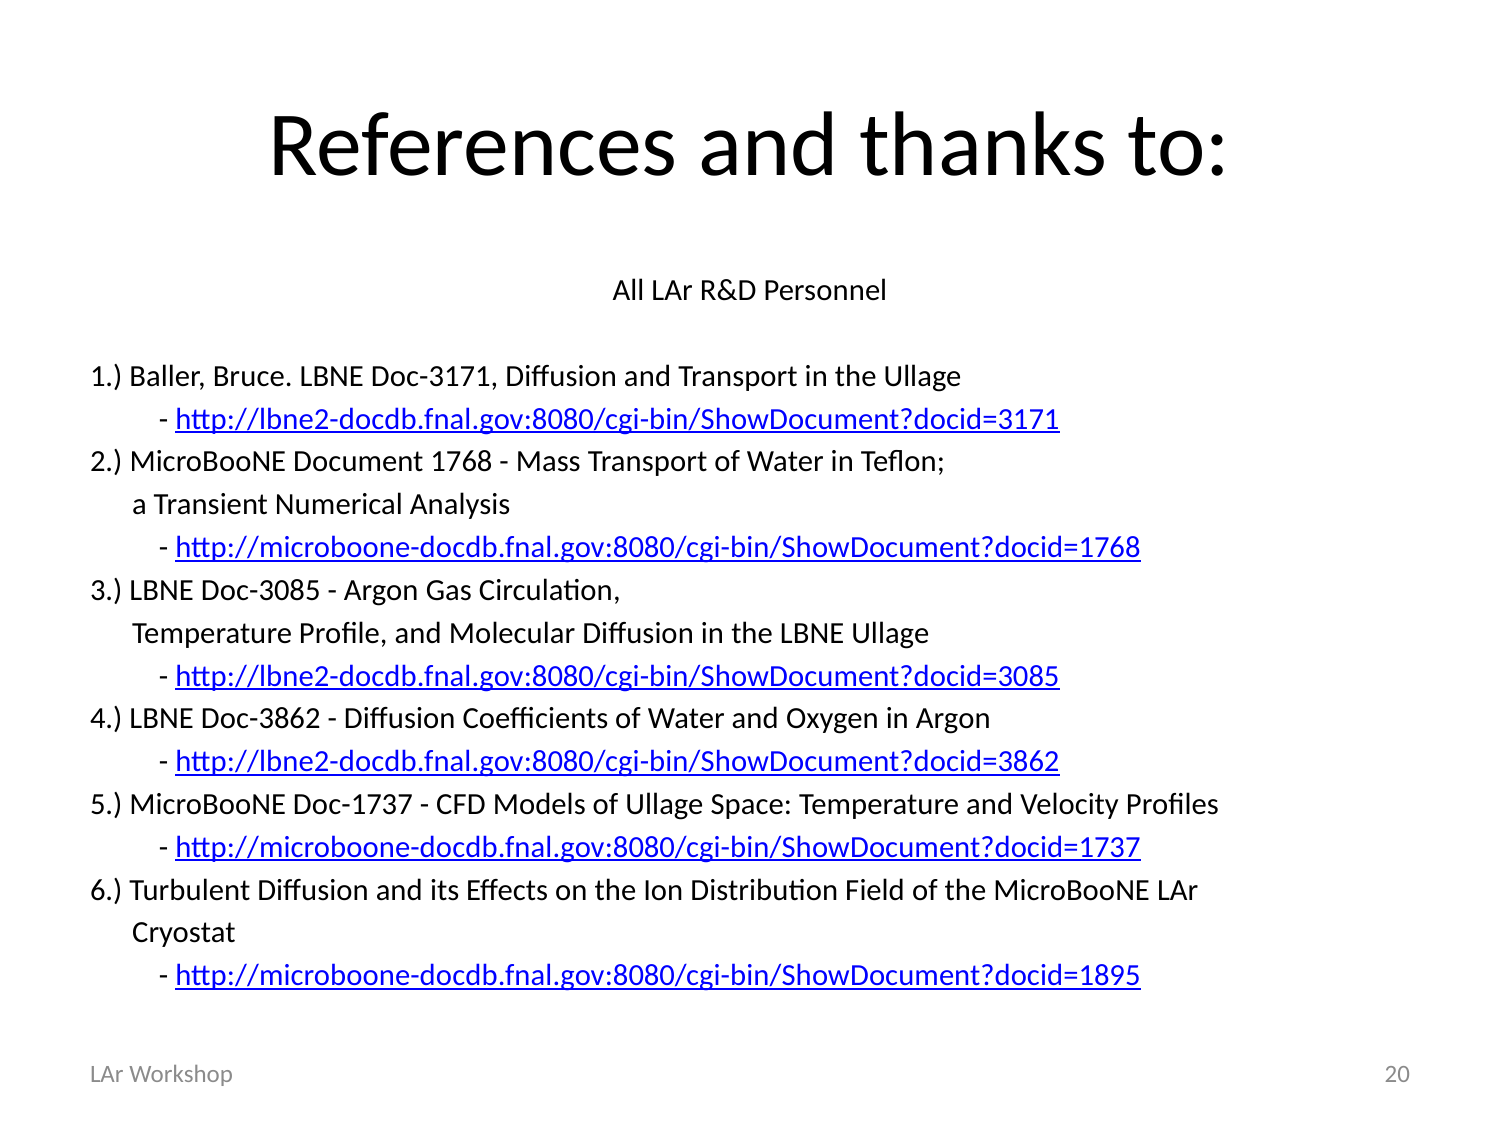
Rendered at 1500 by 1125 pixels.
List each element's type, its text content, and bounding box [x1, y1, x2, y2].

list All LAr R&D Personnel 1.) Baller, Bruce. LBNE Doc-3171, Diffusion and Transport in the Ullage - http://lbne2-docdb.fnal.gov:8080/cgi-bin/ShowDocument?docid=3171 2.) MicroBooNE Document 1768 - Mass Transport of Water in Teflon; a Transient Numerical Analysis - http://microboone-docdb.fnal.gov:8080/cgi-bin/ShowDocument?docid=1768 3.) LBNE Doc-3085 - Argon Gas Circulation, Temperature Profile, and Molecular Diffusion in the LBNE Ullage - http://lbne2-docdb.fnal.gov:8080/cgi-bin/ShowDocument?docid=3085 4.) LBNE Doc-3862 - Diffusion Coefficients of Water and Oxygen in Argon - http://lbne2-docdb.fnal.gov:8080/cgi-bin/ShowDocument?docid=3862 5.) MicroBooNE Doc-1737 - CFD Models of Ullage Space: Temperature and Velocity Profiles - http://microboone-docdb.fnal.gov:8080/cgi-bin/ShowDocument?docid=1737 6.) Turbulent Diffusion and its Effects on the Ion Distribution Field of the MicroBooNE LAr Cryostat - http://microboone-docdb.fnal.gov:8080/cgi-bin/ShowDocument?docid=1895 [75, 262, 1425, 1005]
slide_number LAr Workshop [75, 1042, 425, 1103]
slide_number 20 [1074, 1042, 1425, 1103]
title References and thanks to: [75, 45, 1425, 233]
